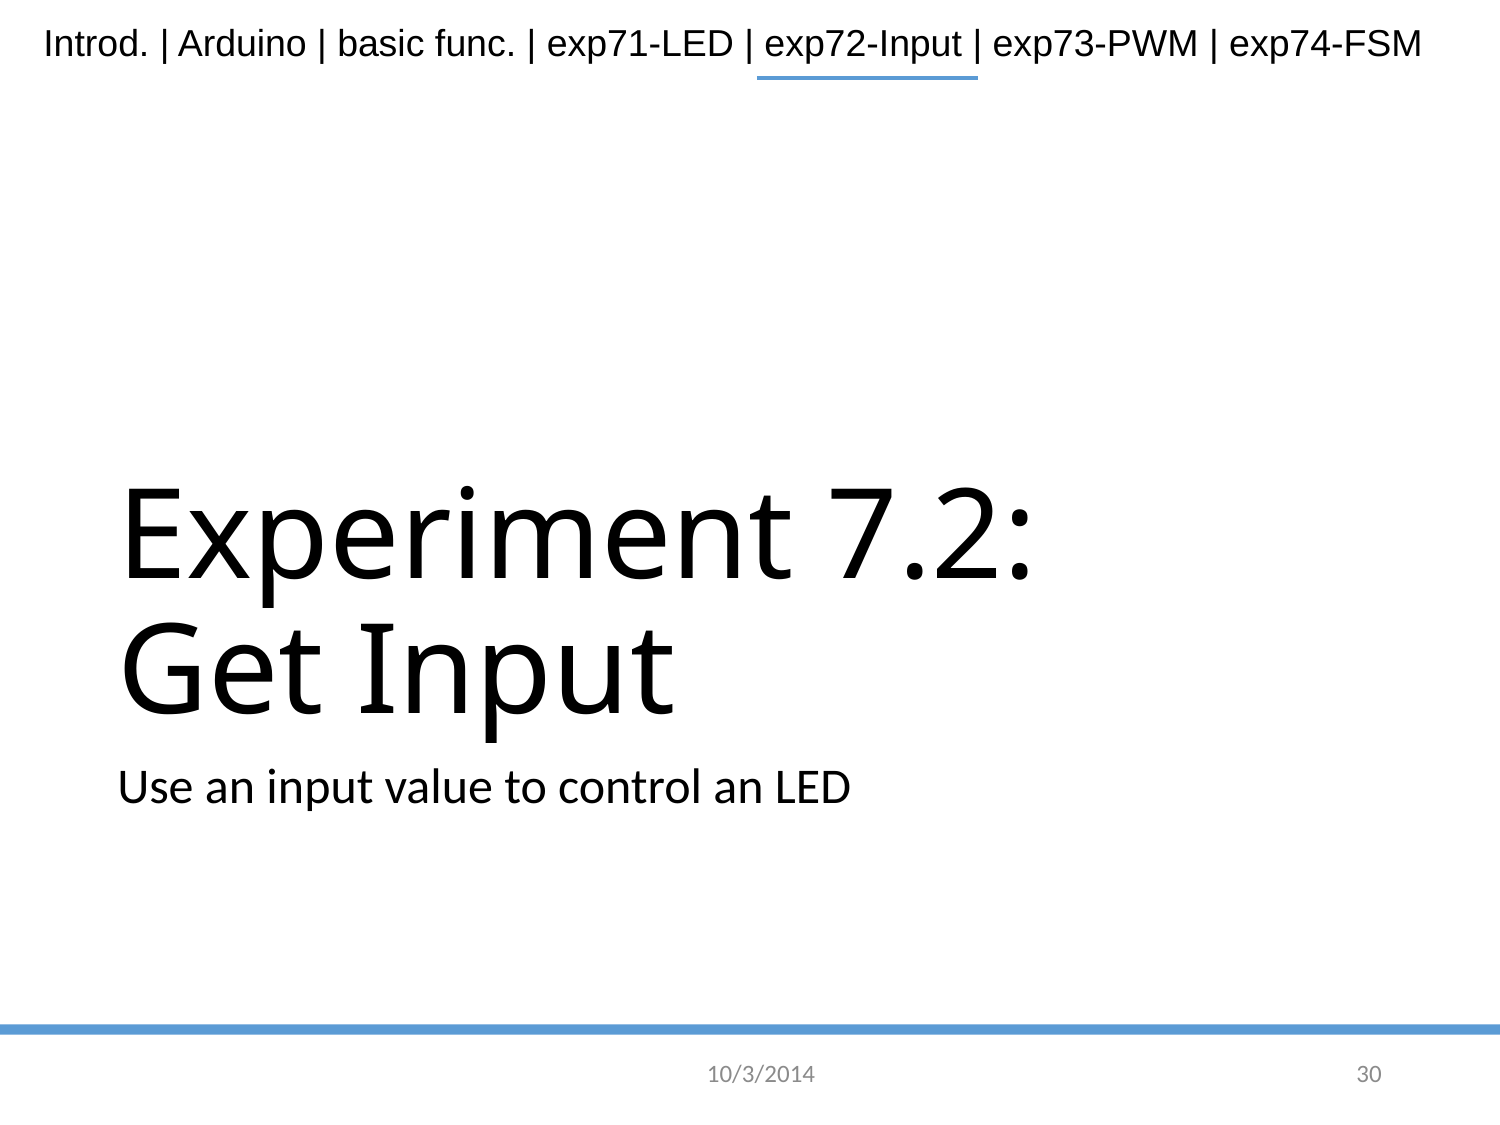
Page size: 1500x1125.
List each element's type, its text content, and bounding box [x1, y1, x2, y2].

slide_number 30 [1059, 1042, 1397, 1103]
footer 10/3/2014 [510, 1042, 1018, 1103]
list Use an input value to control an LED [102, 752, 1397, 1000]
title Experiment 7.2: Get Input [102, 280, 1397, 749]
